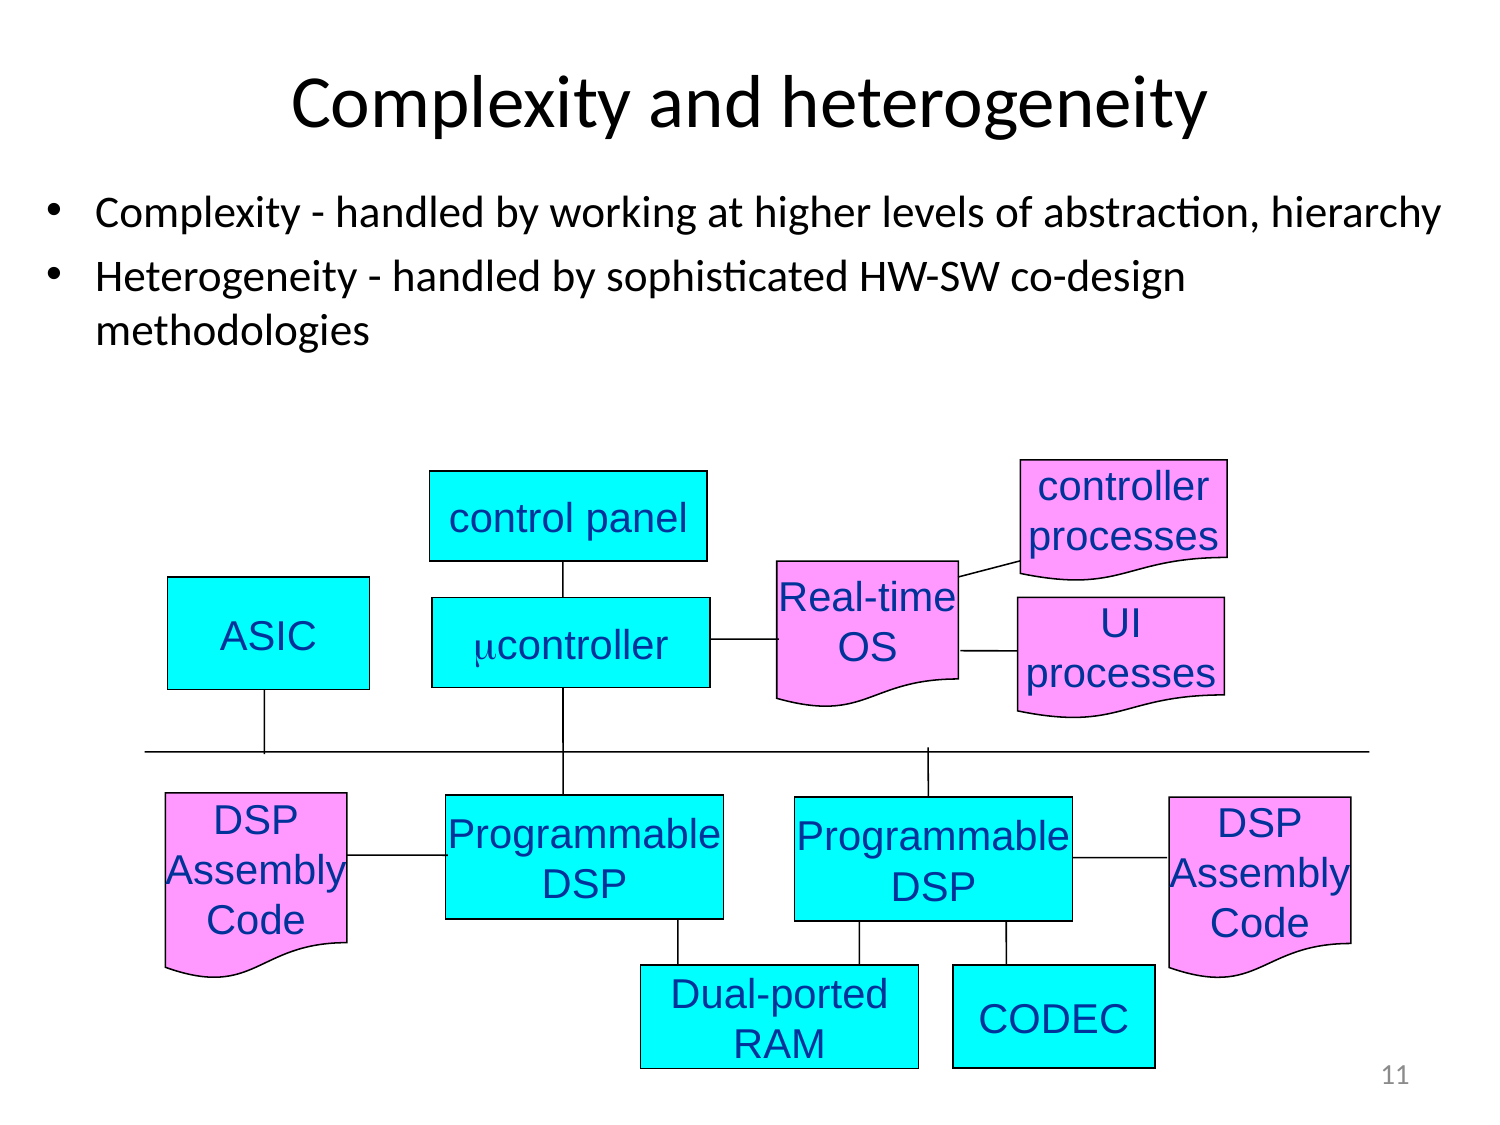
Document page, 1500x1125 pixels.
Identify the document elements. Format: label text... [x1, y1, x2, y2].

slide_number 11 [1074, 1042, 1425, 1103]
text_box Complexity - handled by working at higher levels of abstraction, hierarchy Heterogeneity - handled by sophisticated HW-SW co-design methodologies [31, 174, 1463, 419]
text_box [144, 459, 1370, 1069]
text_box Complexity and heterogeneity [74, 45, 1425, 125]
